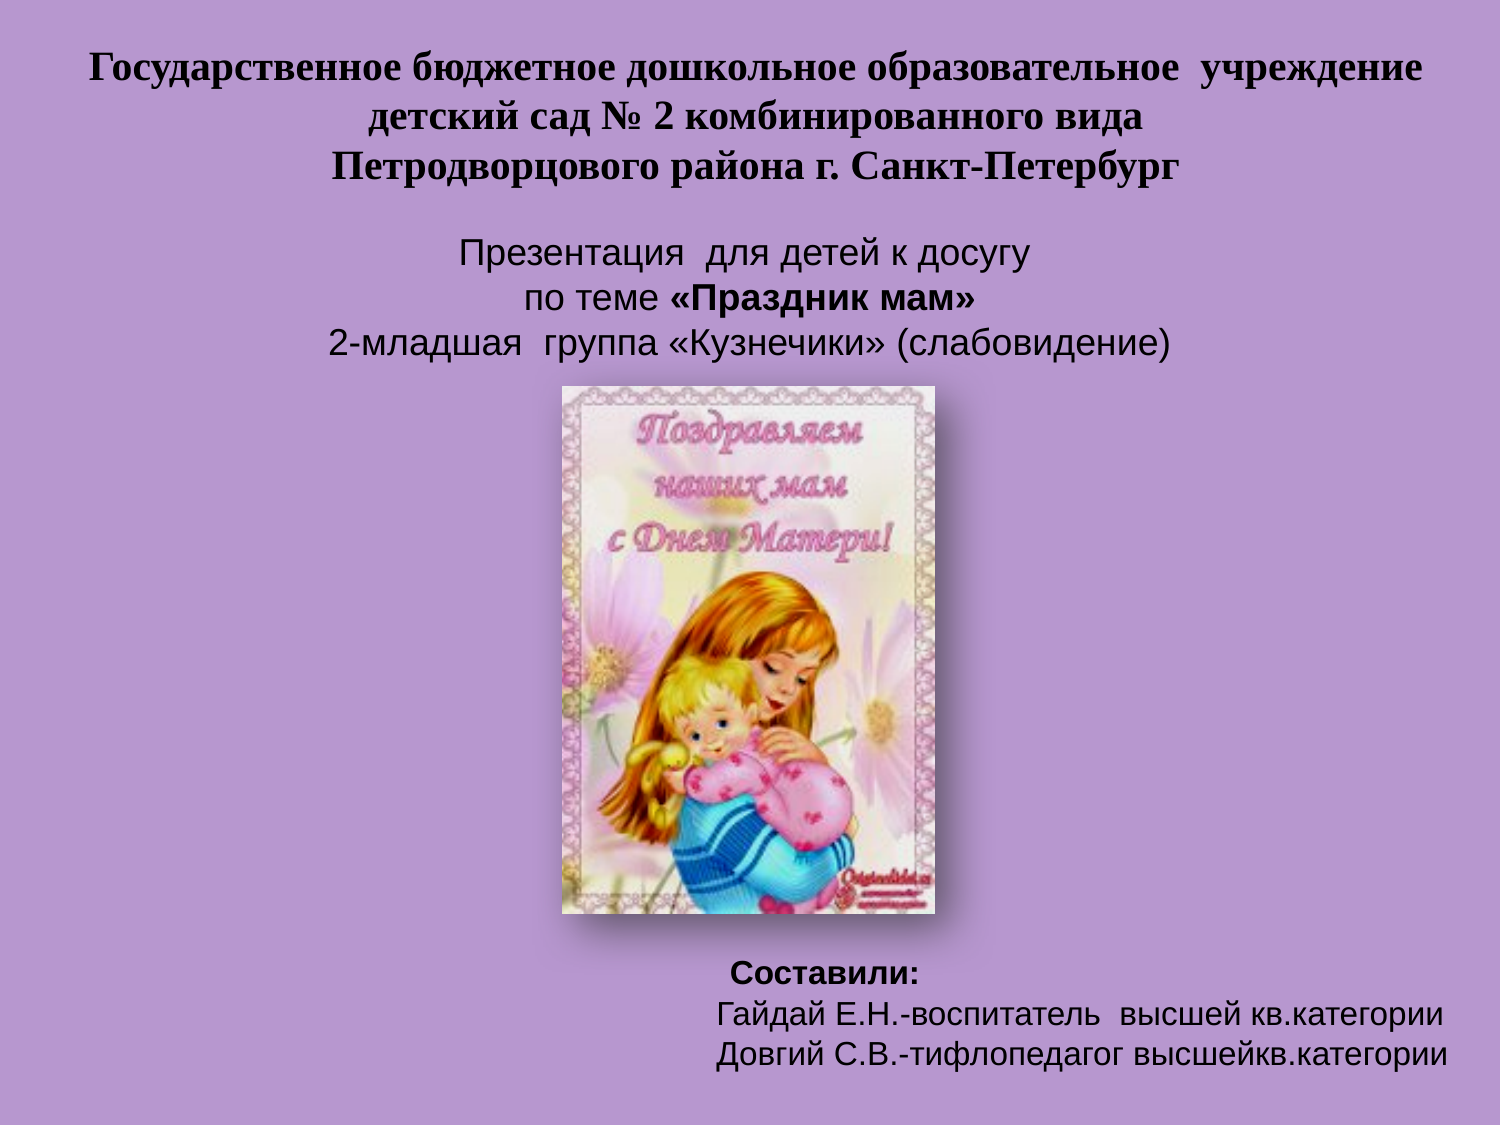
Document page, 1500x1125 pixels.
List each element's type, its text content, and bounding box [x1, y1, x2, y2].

text_box Составили: Гайдай Е.Н.-воспитатель высшей кв.категории Довгий С.В.-тифлопедагог высшейкв.категории [210, 939, 1500, 1124]
picture [562, 386, 935, 915]
text_box Государственное бюджетное дошкольное образовательное учреждение детский сад № 2 комбинированного вида Петродворцового района г. Санкт-Петербург [41, 30, 1471, 196]
text_box Презентация для детей к досугу по теме «Праздник мам» 2-младшая группа «Кузнечики» (слабовидение) [0, 220, 1500, 371]
